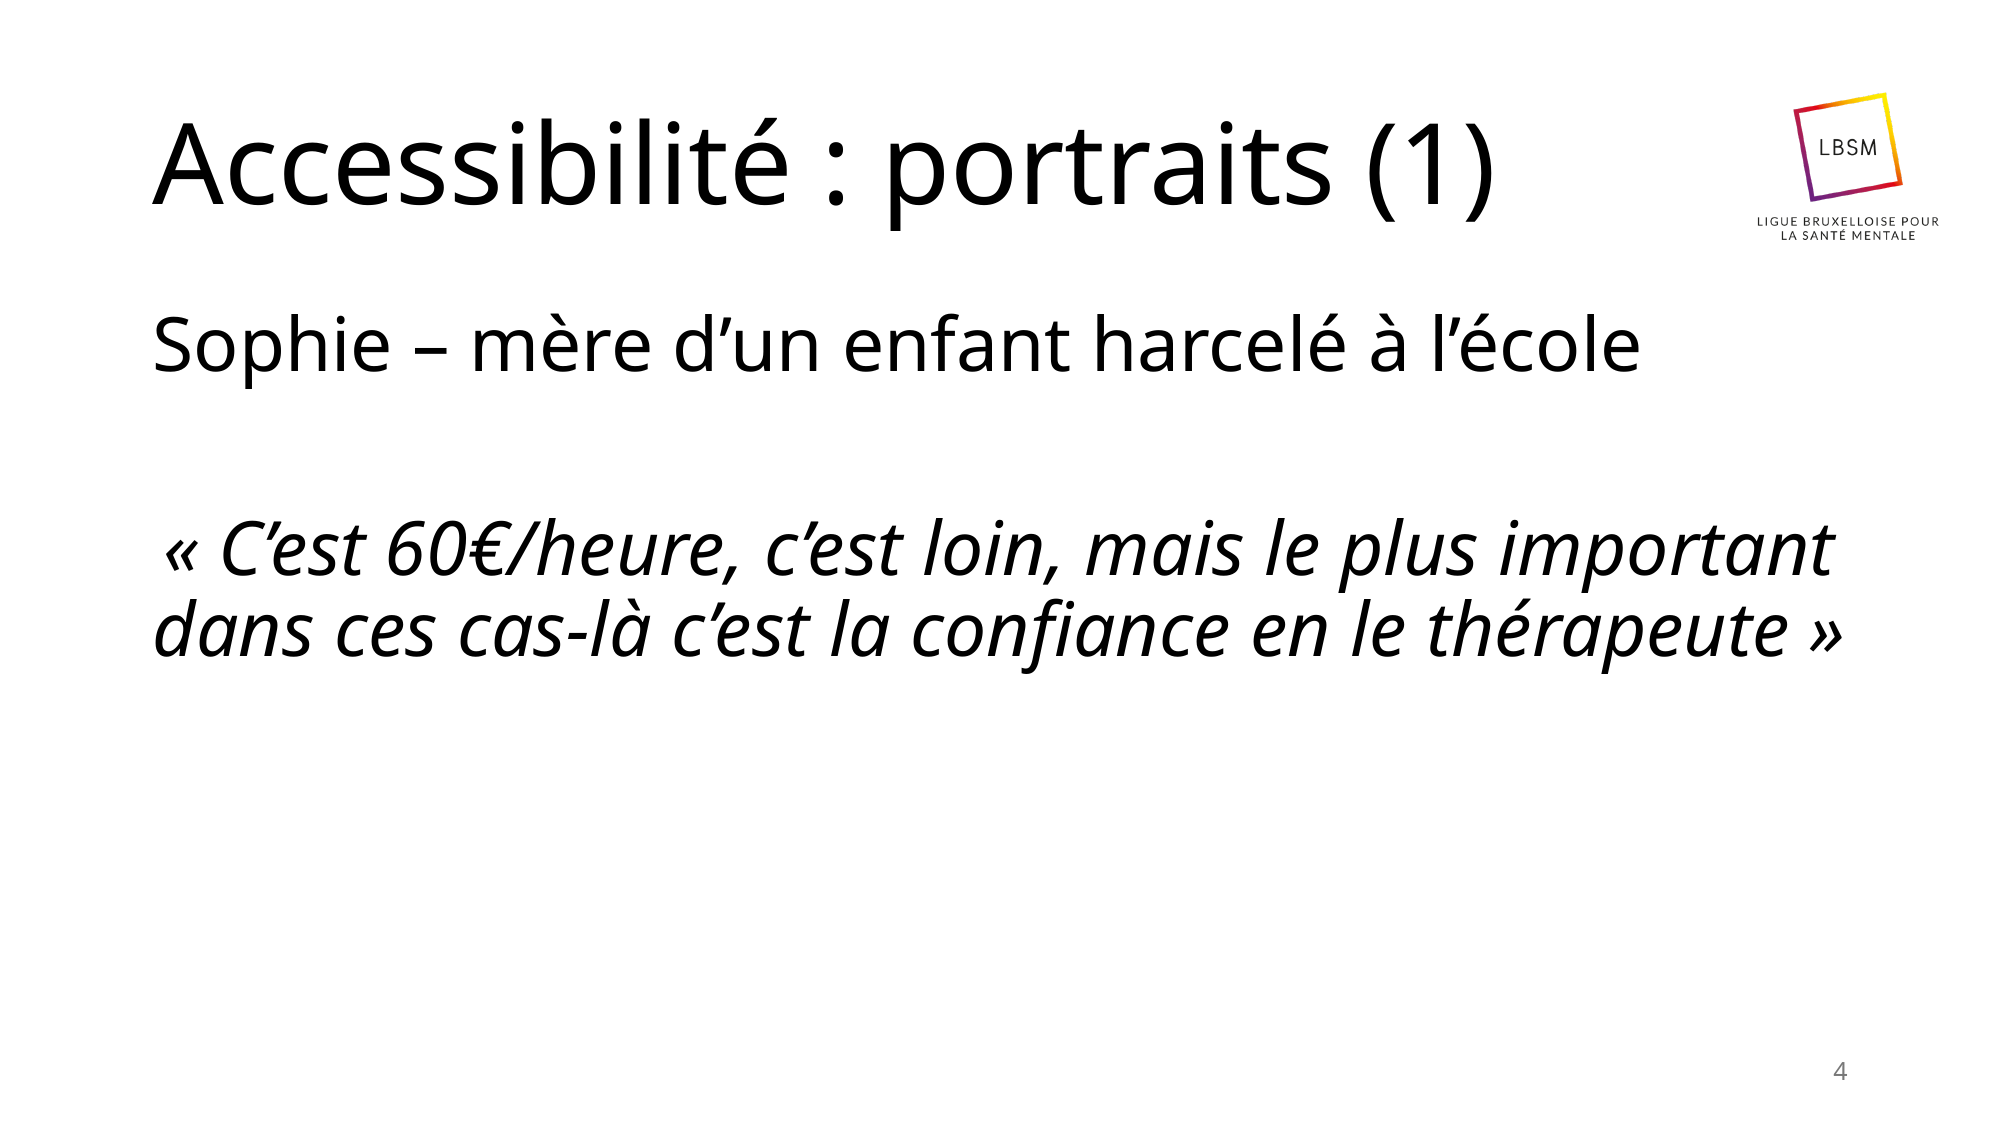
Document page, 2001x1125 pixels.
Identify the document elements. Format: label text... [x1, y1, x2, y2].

list Sophie – mère d’un enfant harcelé à l’école « C’est 60€/heure, c’est loin, mais le plus important dans ces cas-là c’est la confiance en le thérapeute » [137, 299, 1863, 1014]
slide_number 4 [1412, 1042, 1863, 1103]
picture [1739, 59, 1956, 276]
title Accessibilité : portraits (1) [137, 59, 1863, 278]
